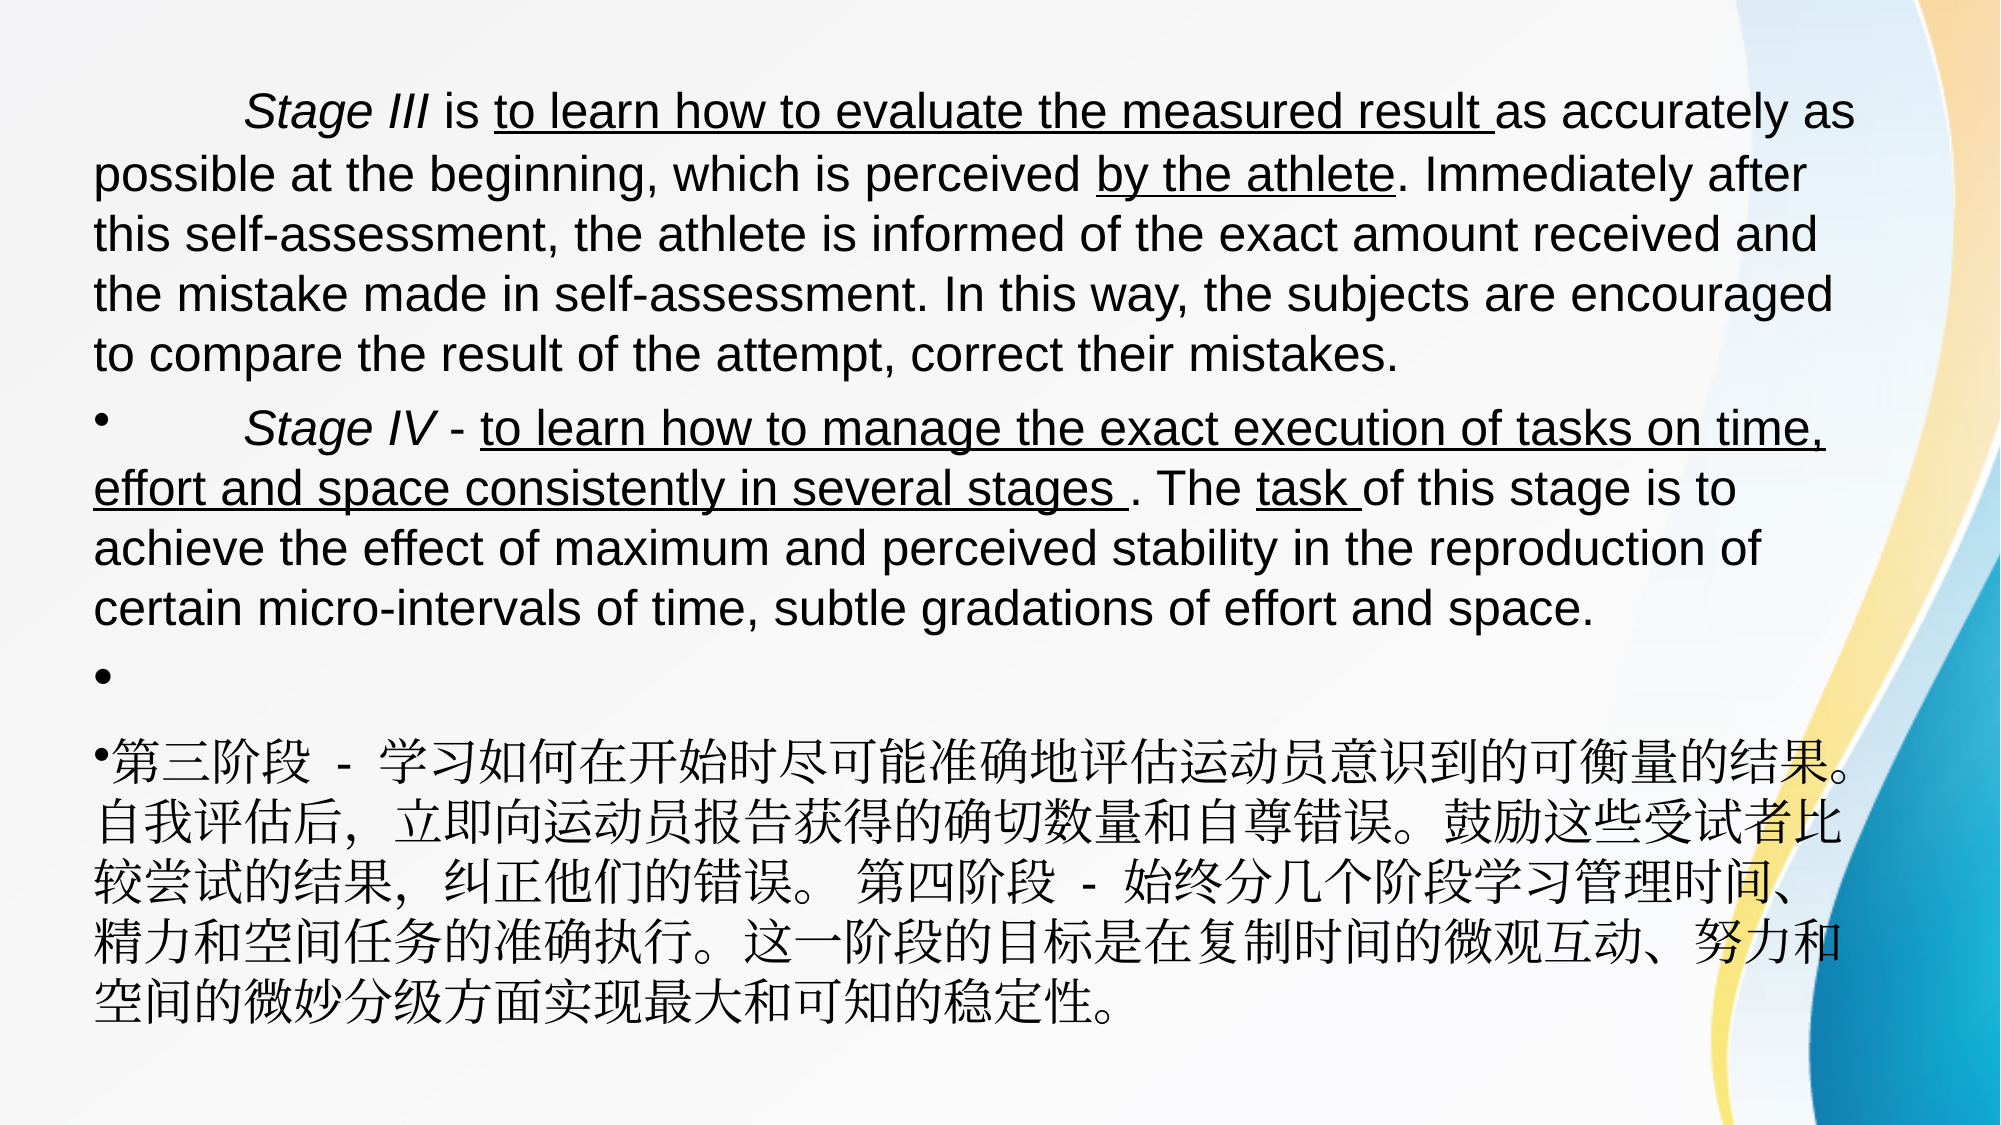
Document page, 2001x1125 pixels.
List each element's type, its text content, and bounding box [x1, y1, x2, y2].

picture [0, 0, 2001, 1125]
list Stage III is to learn how to evaluate the measured result as accurately as possible at the beginning, which is perceived by the athlete. Immediately after this self-assessment, the athlete is informed of the exact amount received and the mistake made in self-assessment. In this way, the subjects are encouraged to compare the result of the attempt, correct their mistakes. Stage IV - to learn how to manage the exact execution of tasks on time, effort and space consistently in several stages . The task of this stage is to achieve the effect of maximum and perceived stability in the reproduction of certain micro-intervals of time, subtle gradations of effort and space. 第三阶段 - 学习如何在开始时尽可能准确地评估运动员意识到的可衡量的结果。自我评估后，立即向运动员报告获得的确切数量和自尊错误。鼓励这些受试者比较尝试的结果，纠正他们的错误。 第四阶段 - 始终分几个阶段学习管理时间、精力和空间任务的准确执行。这一阶段的目标是在复制时间的微观互动、努力和空间的微妙分级方面实现最大和可知的稳定性。 [78, 54, 1879, 867]
